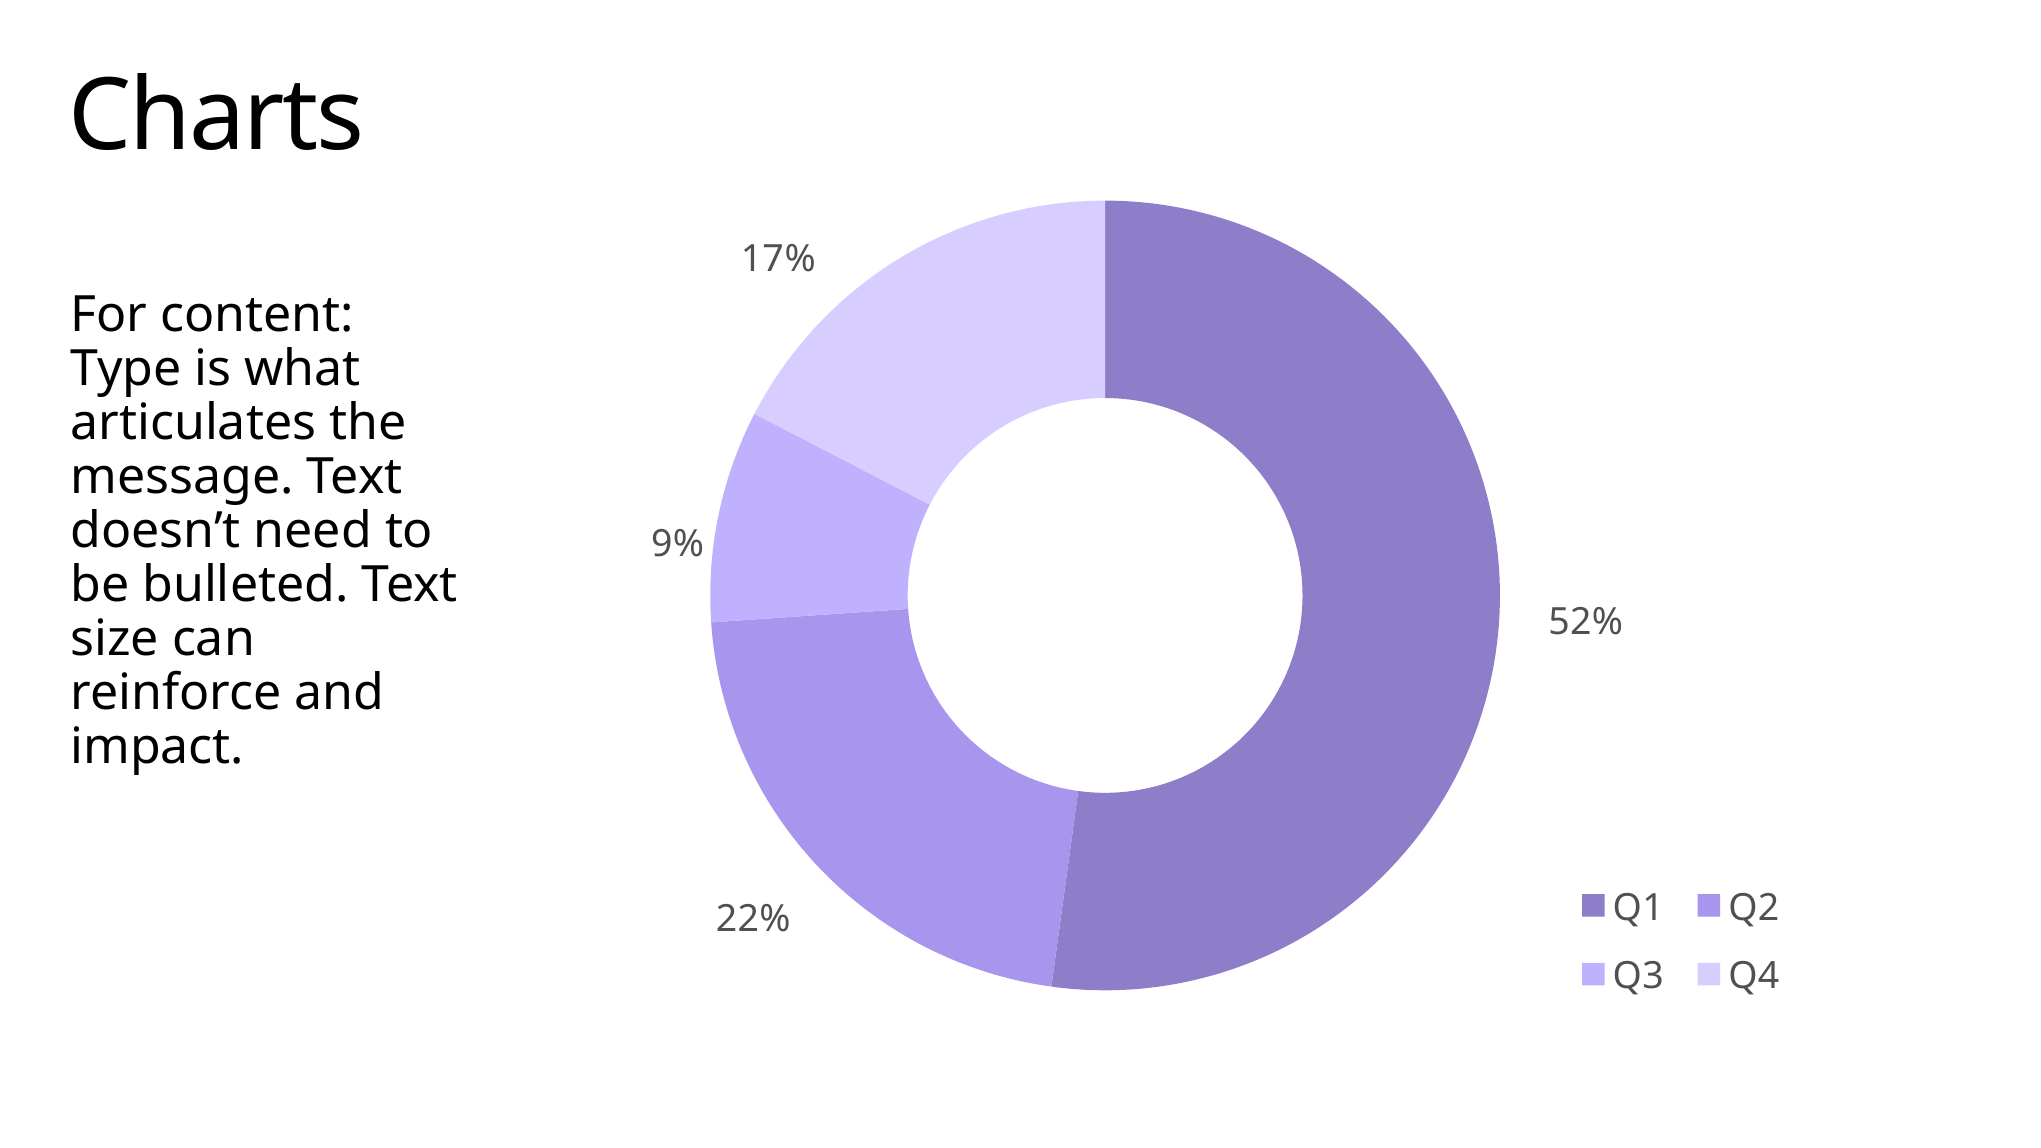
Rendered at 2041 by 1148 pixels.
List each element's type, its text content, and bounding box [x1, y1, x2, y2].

title Charts [45, 48, 1996, 199]
chart [644, 198, 1996, 1099]
list For content: Type is what articulates the message. Text doesn’t need to be bulleted. Text size can reinforce and impact. [46, 273, 497, 1099]
